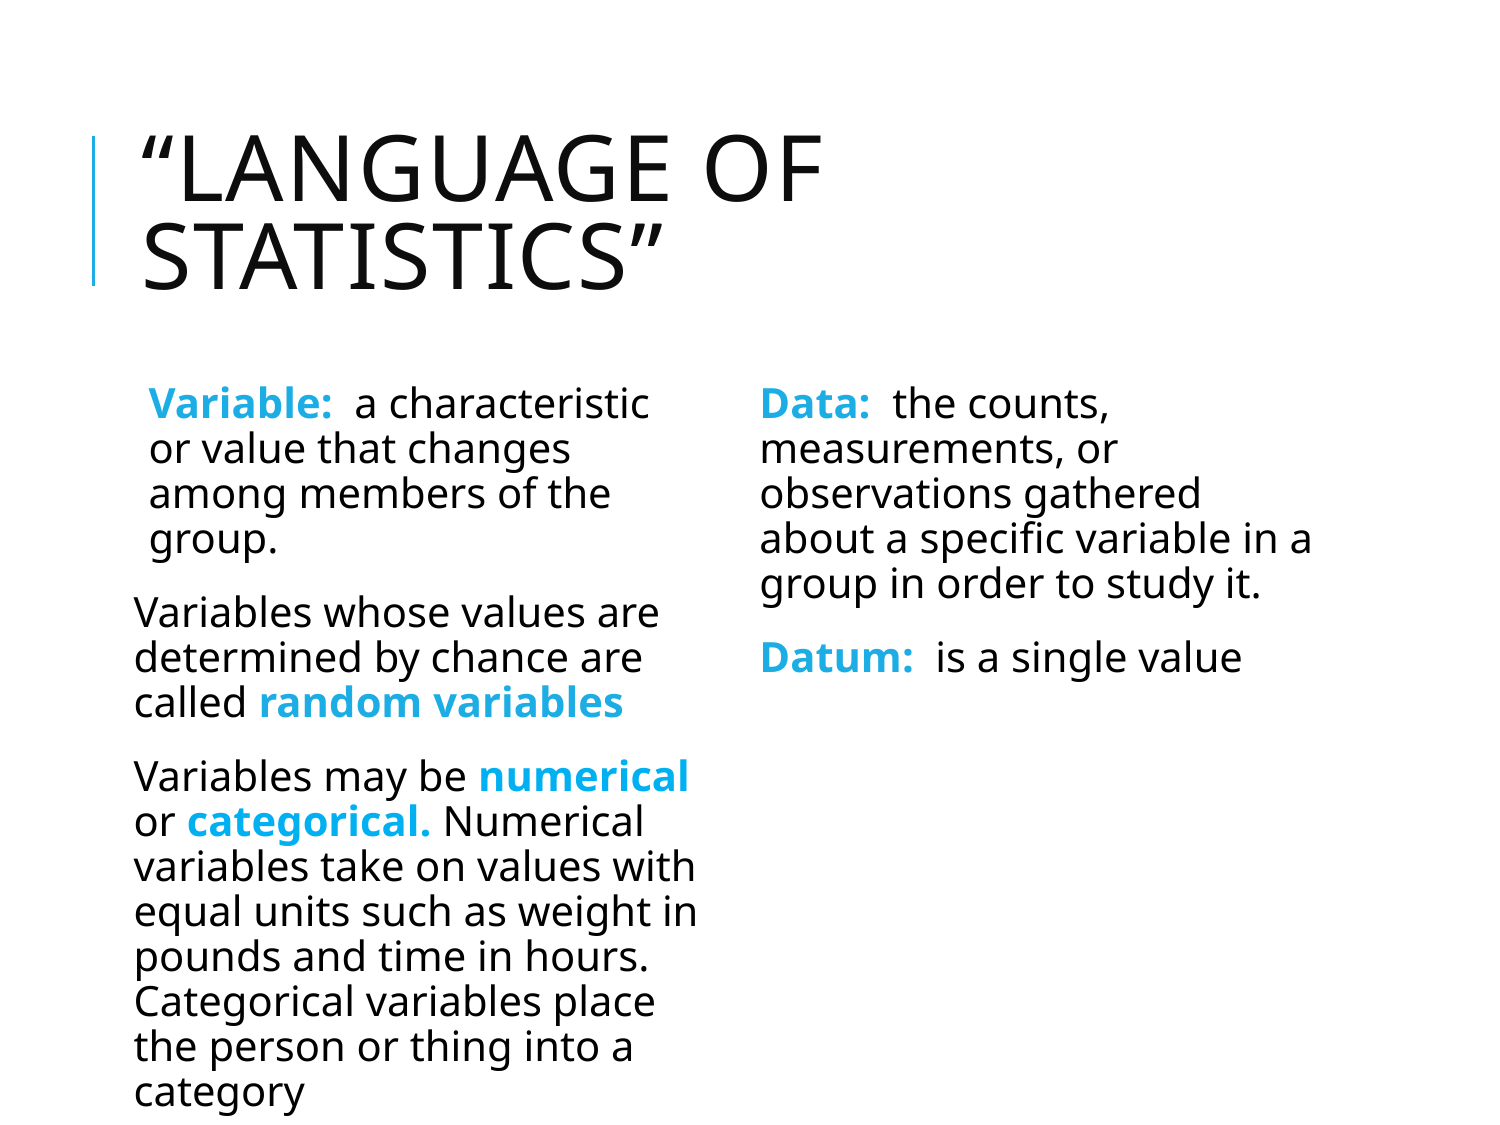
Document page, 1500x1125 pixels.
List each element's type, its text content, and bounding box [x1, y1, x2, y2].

list Data: the counts, measurements, or observations gathered about a specific variable in a group in order to study it. Datum: is a single value [736, 375, 1322, 1035]
list Variable: a characteristic or value that changes among members of the group. Variables whose values are determined by chance are called random variables Variables may be numerical or categorical. Numerical variables take on values with equal units such as weight in pounds and time in hours. Categorical variables place the person or thing into a category [126, 375, 711, 1035]
title “Language of Statistics” [126, 96, 1322, 342]
